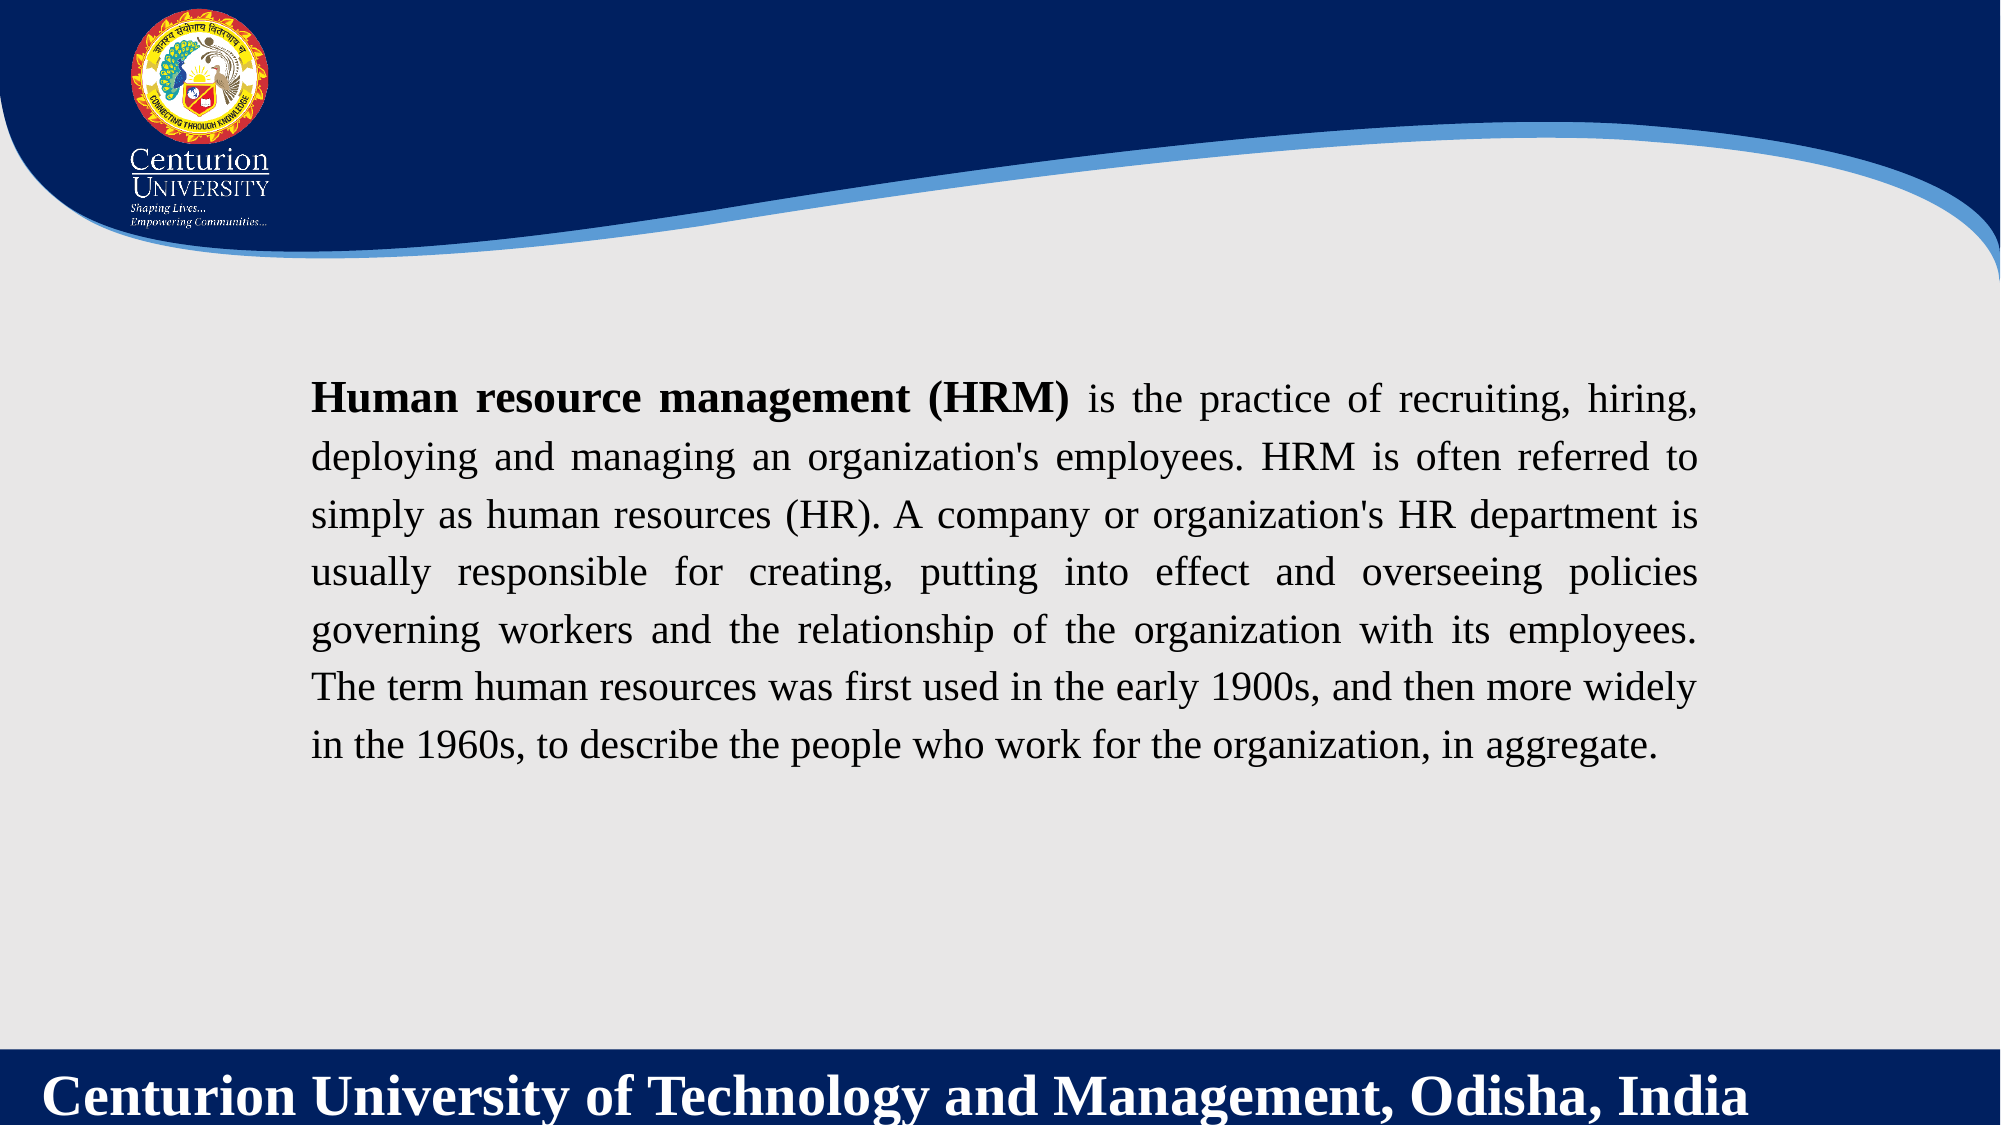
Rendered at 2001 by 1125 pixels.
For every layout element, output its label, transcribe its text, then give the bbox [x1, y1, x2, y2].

text_box Human resource management (HRM) is the practice of recruiting, hiring, deploying and managing an organization's employees. HRM is often referred to simply as human resources (HR). A company or organization's HR department is usually responsible for creating, putting into effect and overseeing policies governing workers and the relationship of the organization with its employees. The term human resources was first used in the early 1900s, and then more widely in the 1960s, to describe the people who work for the organization, in aggregate. [269, 351, 1808, 775]
picture [126, 5, 272, 231]
